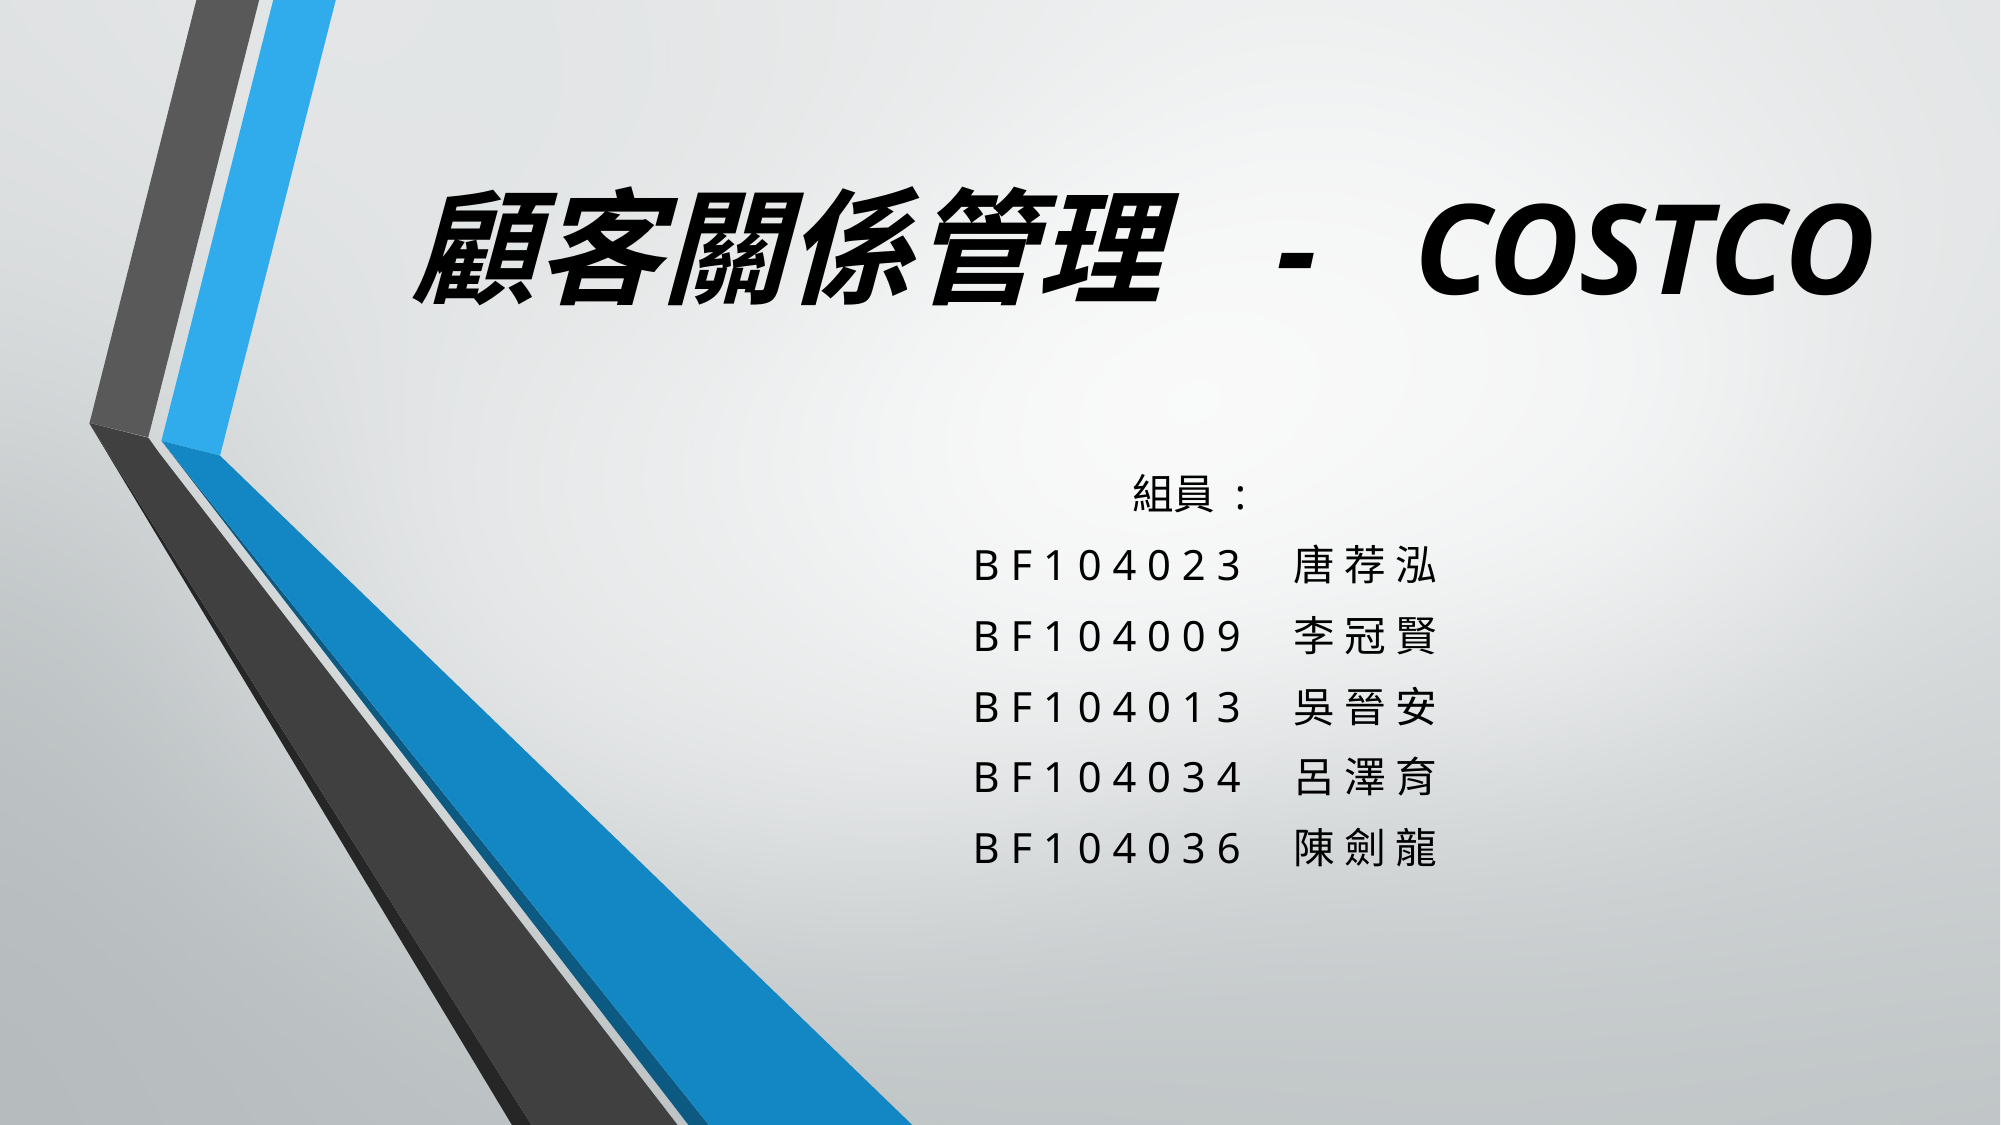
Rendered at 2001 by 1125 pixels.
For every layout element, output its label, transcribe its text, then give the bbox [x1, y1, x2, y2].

title 顧客關係管理 - COSTCO [227, 38, 1891, 328]
subtitle 組員 : B F 1 0 4 0 2 3 唐 荐 泓 B F 1 0 4 0 0 9 李 冠 賢 B F 1 0 4 0 1 3 吳 晉 安 B F 1 0 4 0 3 4 呂 澤 育 B F 1 0 4 0 3 6 陳 劍 龍 [606, 460, 1805, 937]
